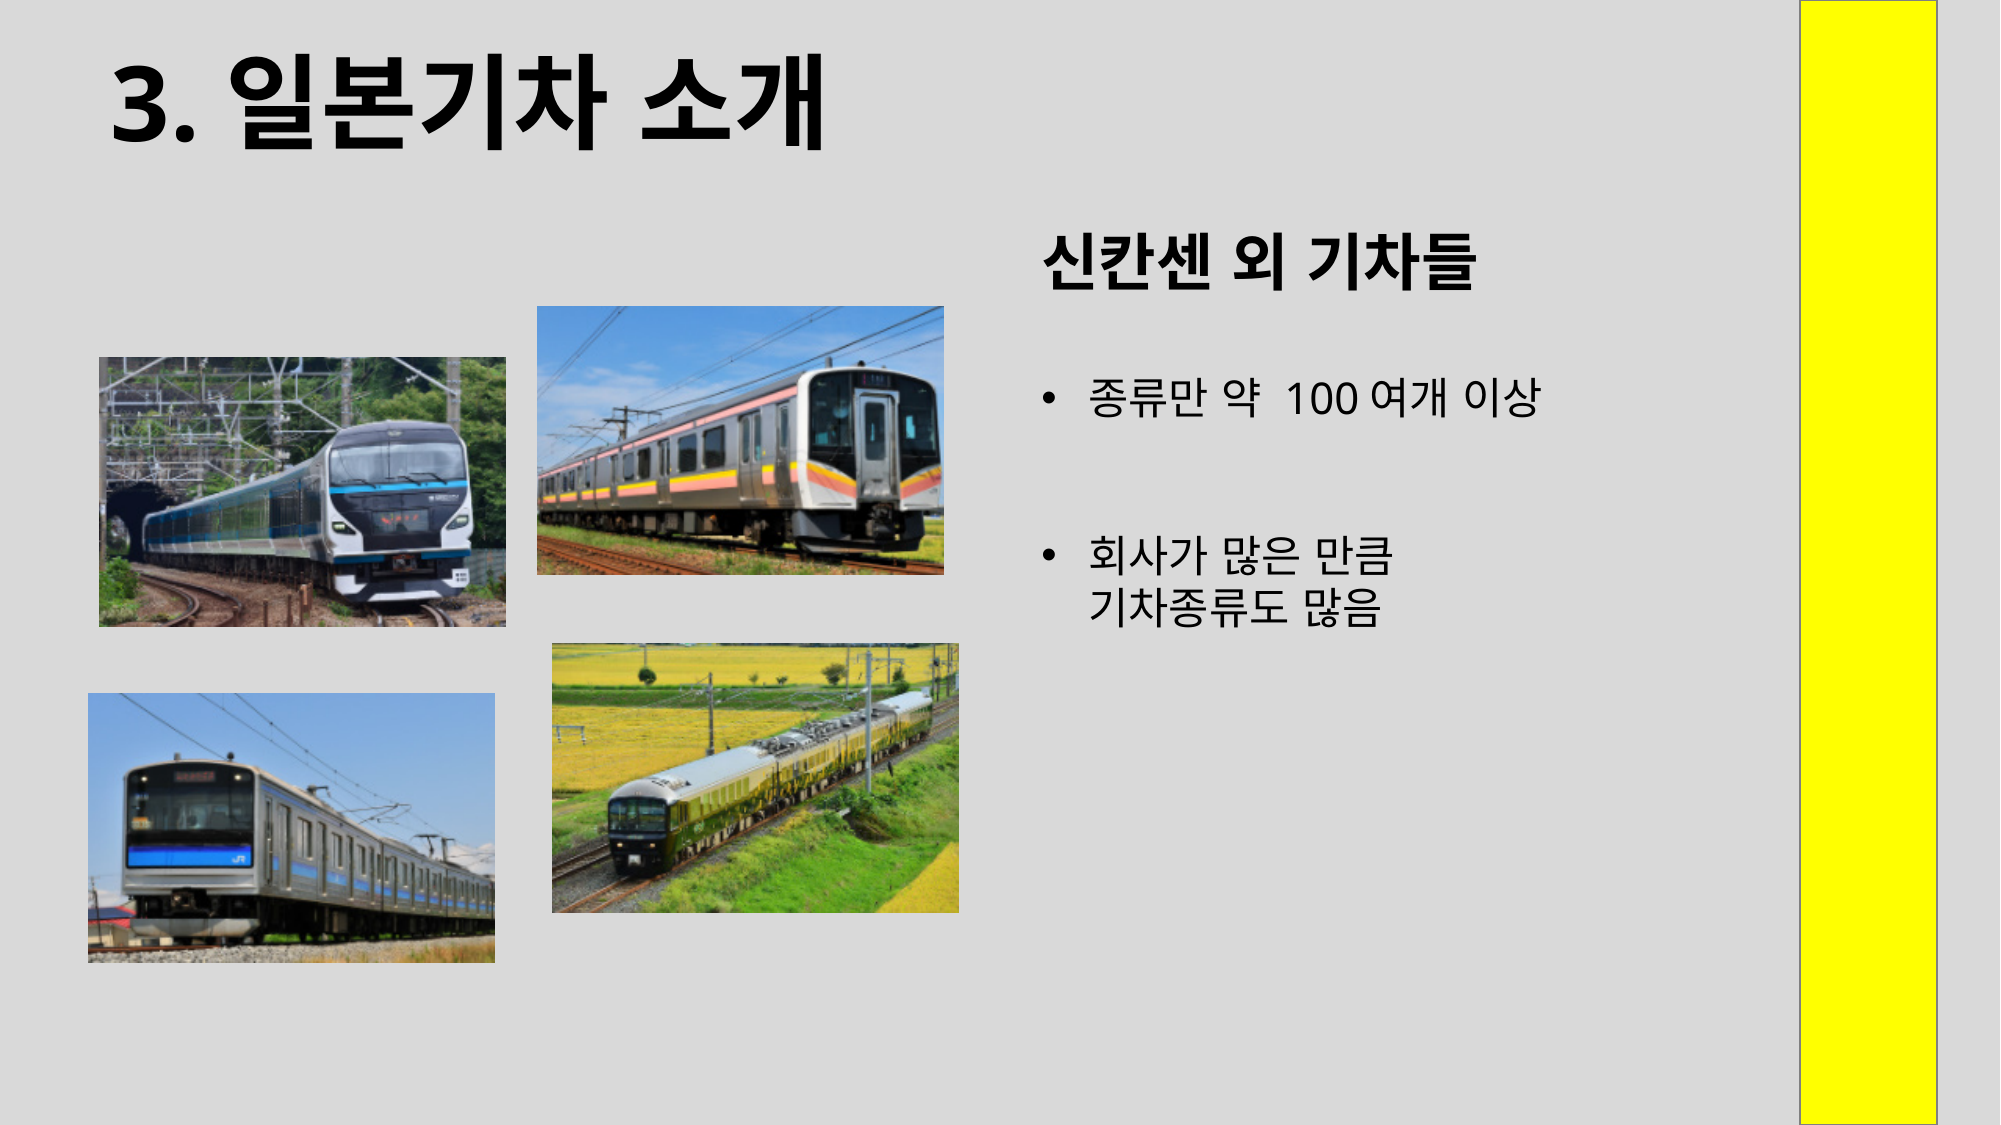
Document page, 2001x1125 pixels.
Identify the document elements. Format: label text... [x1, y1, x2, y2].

text_box 신칸센 외 기차들 [1026, 215, 1545, 306]
text_box [1799, 0, 1938, 1125]
text_box 3.일본기차 소개 [28, 29, 914, 170]
picture [537, 306, 945, 575]
picture [552, 643, 959, 913]
text_box 종류만 약 100여개 이상 회사가 많은 만큼 기차종류도 많음 [1026, 363, 1589, 641]
picture [88, 693, 495, 963]
picture [99, 357, 506, 627]
